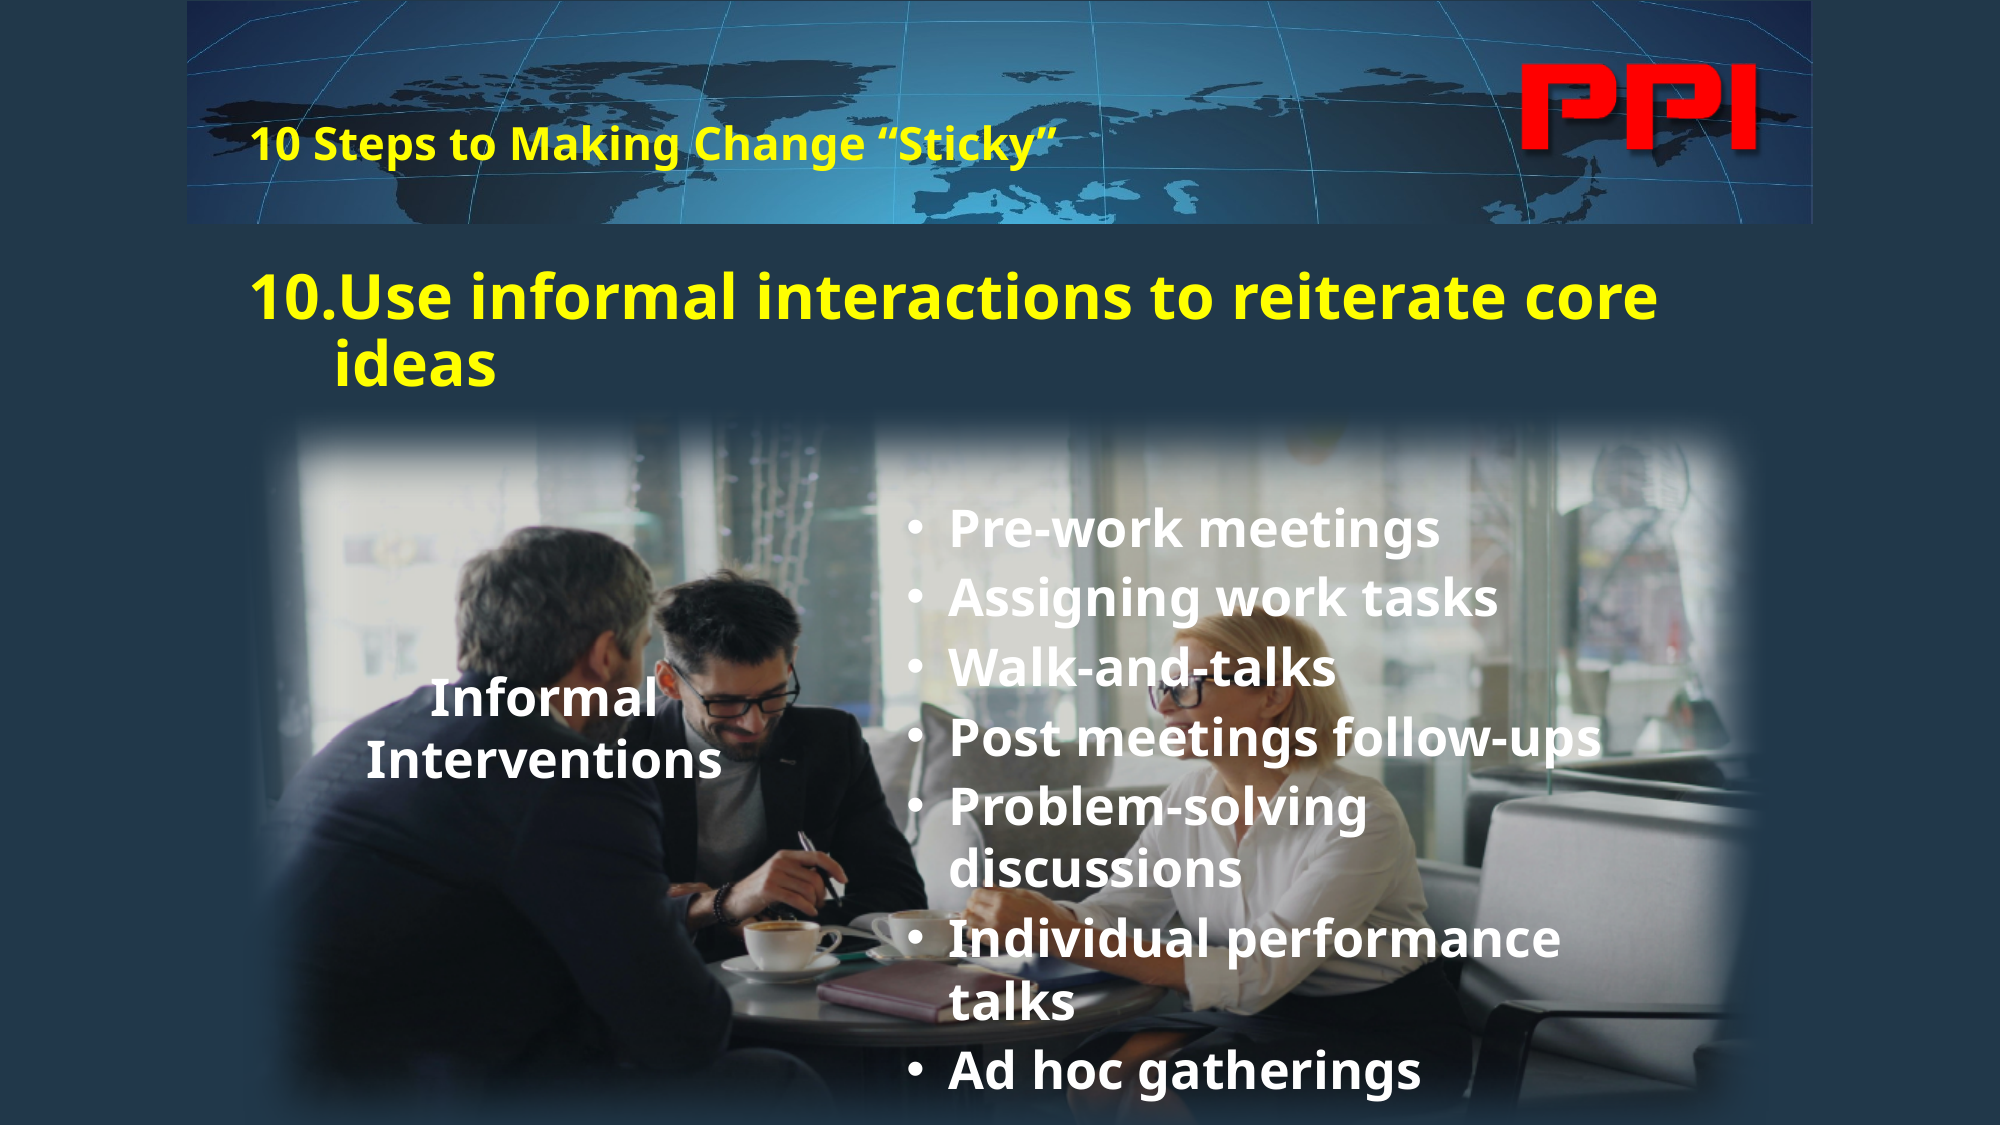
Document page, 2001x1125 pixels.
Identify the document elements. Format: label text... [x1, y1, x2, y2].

text_box Use informal interactions to reiterate core ideas [233, 257, 1809, 306]
text_box [187, 224, 1813, 1125]
picture [186, 0, 1831, 224]
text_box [347, 487, 1670, 1066]
picture [243, 405, 1769, 1125]
